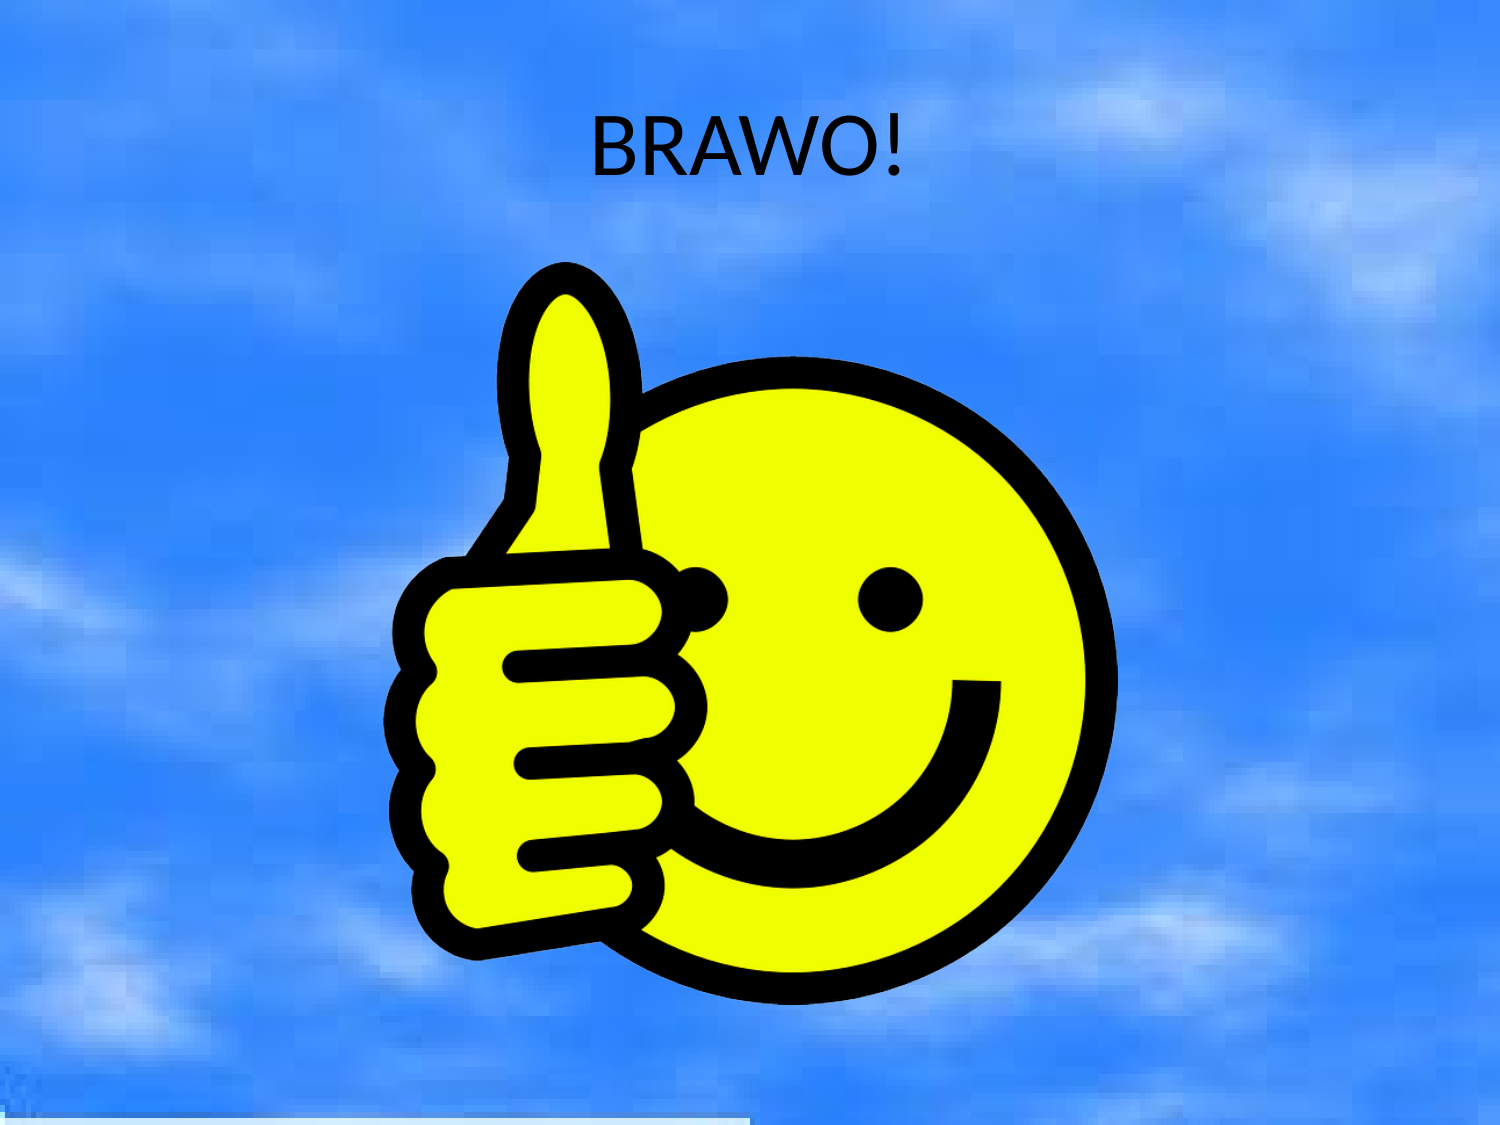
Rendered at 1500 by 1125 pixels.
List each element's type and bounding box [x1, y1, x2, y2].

list [382, 262, 1118, 1006]
picture [0, 0, 1500, 1125]
